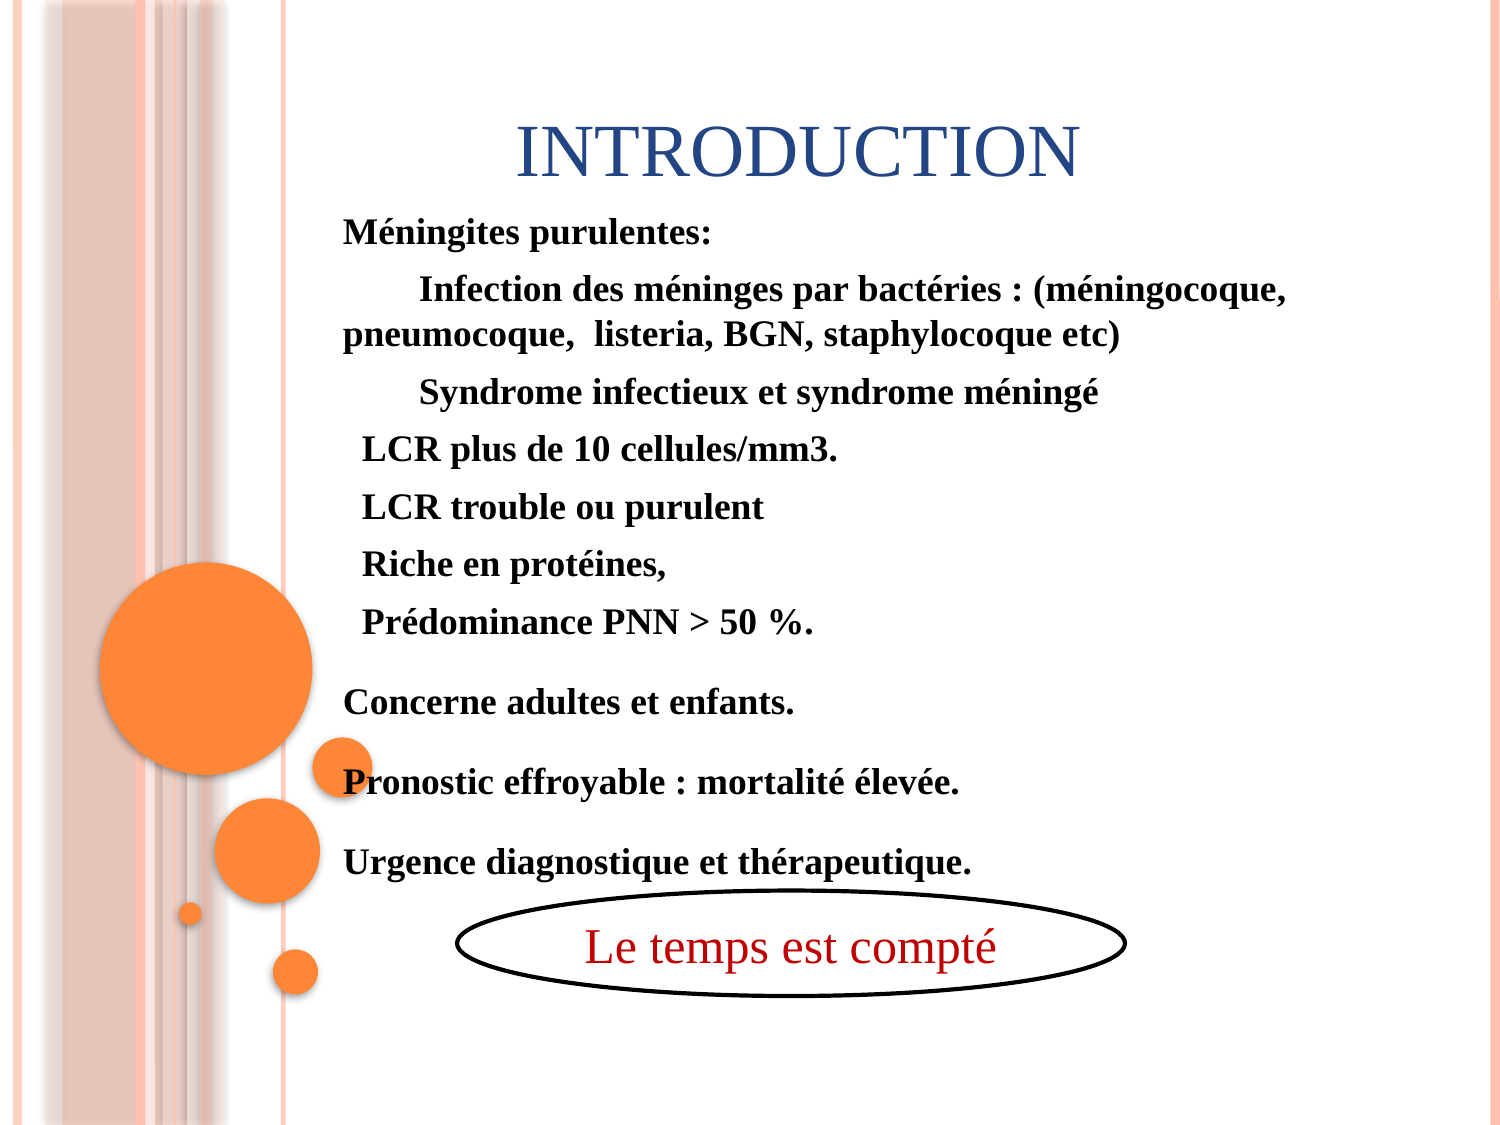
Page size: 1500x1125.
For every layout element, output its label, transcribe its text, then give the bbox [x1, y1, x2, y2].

title INTRODUCTION [292, 0, 1306, 200]
text_box Le temps est compté [454, 888, 1128, 999]
subtitle Méningites purulentes: Infection des méninges par bactéries : (méningocoque, pneumocoque, listeria, BGN, staphylocoque etc) Syndrome infectieux et syndrome méningé LCR plus de 10 cellules/mm3. LCR trouble ou purulent Riche en protéines, Prédominance PNN > 50 %. Concerne adultes et enfants. Pronostic effroyable : mortalité élevée. Urgence diagnostique et thérapeutique. [328, 199, 1430, 1125]
